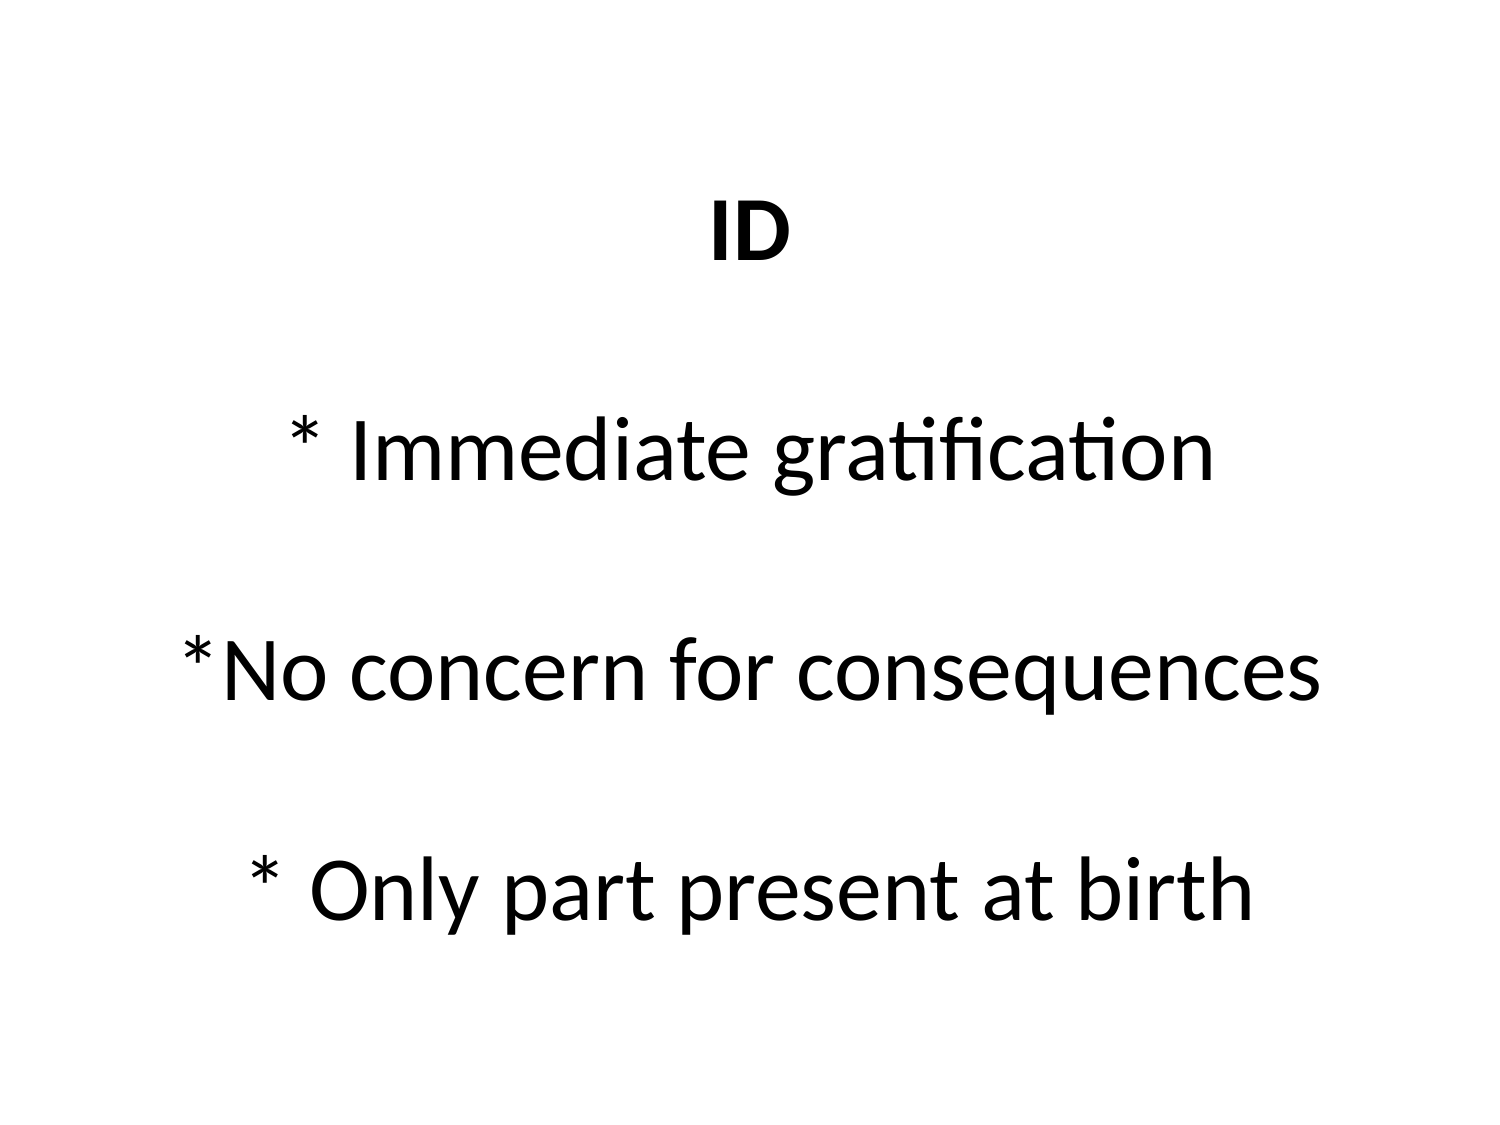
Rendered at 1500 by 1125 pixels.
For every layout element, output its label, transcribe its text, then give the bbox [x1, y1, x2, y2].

title ID * Immediate gratification *No concern for consequences * Only part present at birth [75, 45, 1425, 1063]
